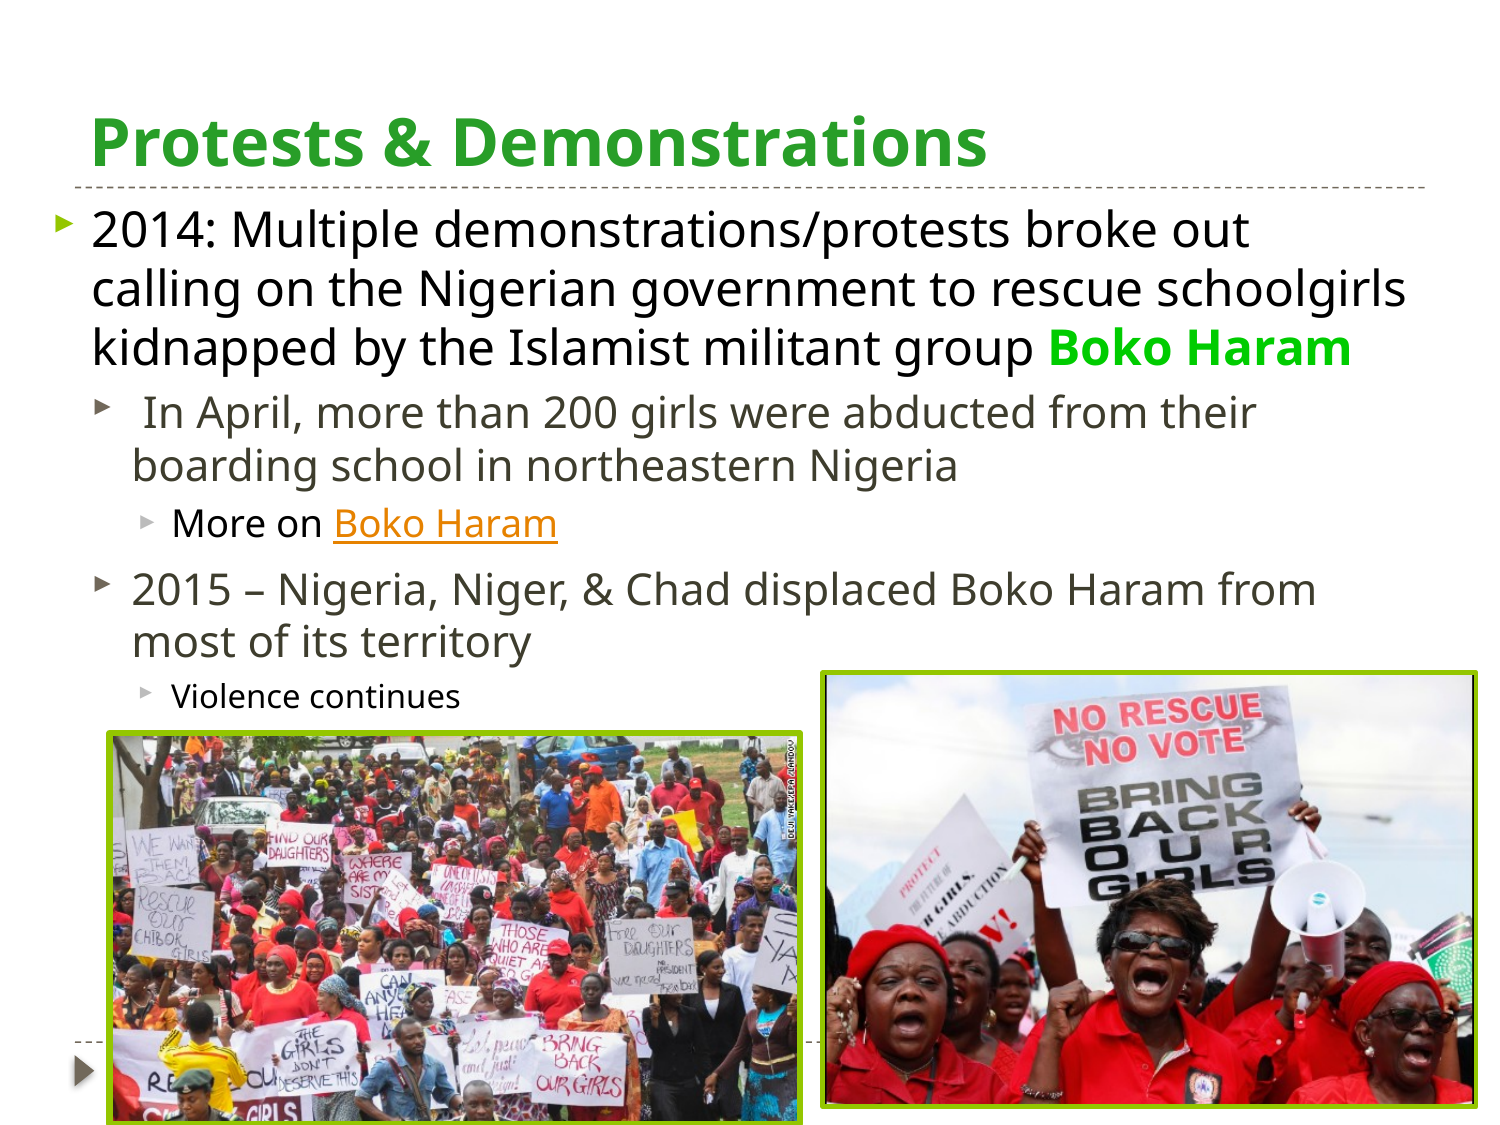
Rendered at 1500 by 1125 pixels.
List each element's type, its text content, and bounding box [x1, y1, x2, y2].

picture [112, 735, 797, 1122]
list 2014: Multiple demonstrations/protests broke out calling on the Nigerian government to rescue schoolgirls kidnapped by the Islamist militant group Boko Haram In April, more than 200 girls were abducted from their boarding school in northeastern Nigeria More on Boko Haram 2015 – Nigeria, Niger, & Chad displaced Boko Haram from most of its territory Violence continues [37, 190, 1425, 750]
picture [824, 674, 1475, 1105]
title Protests & Demonstrations [75, 24, 1425, 188]
